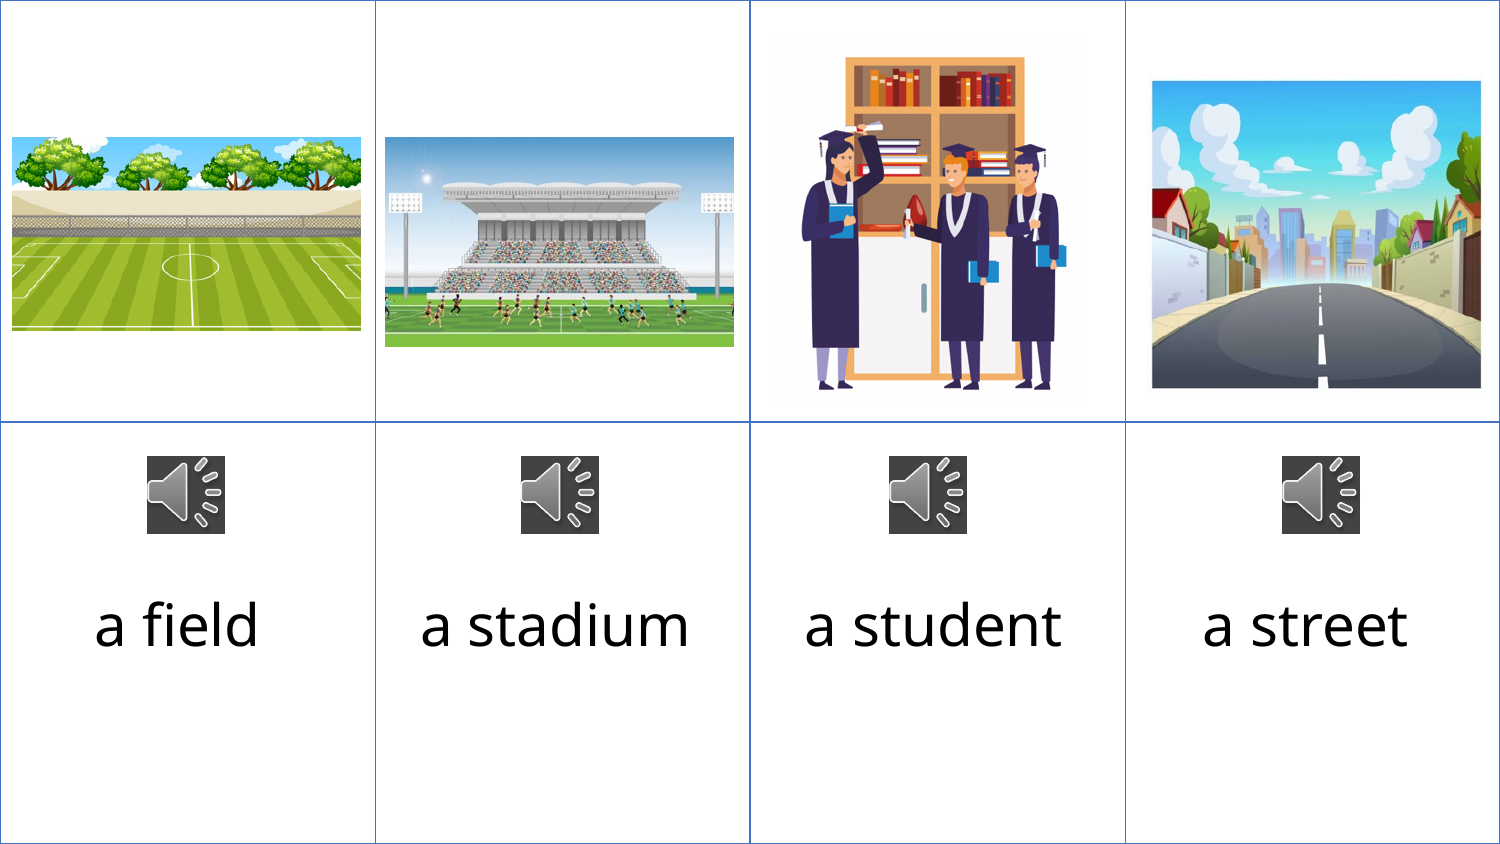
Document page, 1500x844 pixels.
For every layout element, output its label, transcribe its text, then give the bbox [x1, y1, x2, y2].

picture [1147, 74, 1485, 394]
table_cell [1126, 423, 1499, 843]
table_cell [751, 423, 1125, 843]
table_header [751, 1, 1125, 421]
table_header [1126, 1, 1499, 421]
text_box a stadium [405, 581, 745, 666]
picture [888, 454, 969, 535]
picture [385, 137, 734, 347]
text_box a student [789, 581, 1105, 666]
table_header [1, 1, 375, 421]
table_header [376, 1, 749, 421]
picture [146, 454, 227, 535]
text_box a field [79, 581, 294, 666]
picture [12, 137, 361, 331]
table_cell [376, 423, 749, 843]
picture [519, 454, 600, 535]
picture [1281, 454, 1362, 535]
table_cell [1, 423, 375, 843]
text_box a street [1187, 581, 1455, 666]
picture [775, 36, 1082, 405]
